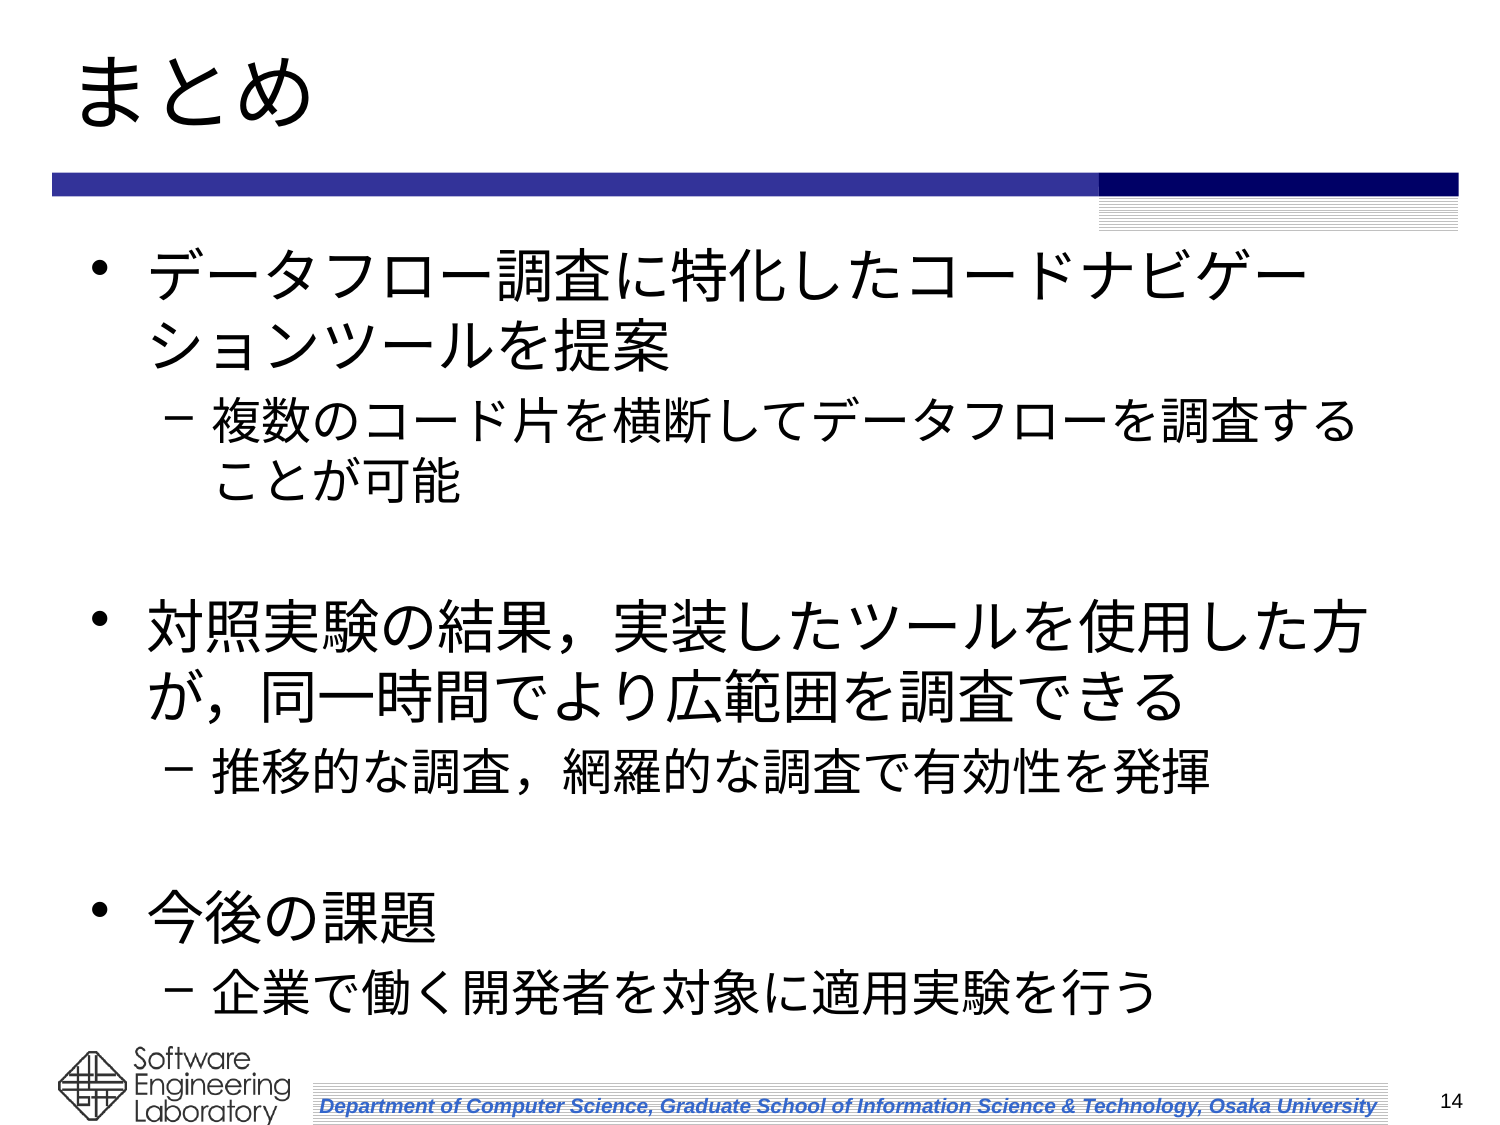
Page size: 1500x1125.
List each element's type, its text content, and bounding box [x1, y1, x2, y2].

title まとめ [51, 18, 1459, 162]
slide_number 14 [1387, 1079, 1479, 1125]
list データフロー調査に特化したコードナビゲーションツールを提案 複数のコード片を横断してデータフローを調査することが可能 対照実験の結果，実装したツールを使用した方が，同一時間でより広範囲を調査できる 推移的な調査，網羅的な調査で有効性を発揮 今後の課題 企業で働く開発者を対象に適用実験を行う [74, 231, 1426, 1024]
picture [58, 1046, 290, 1125]
